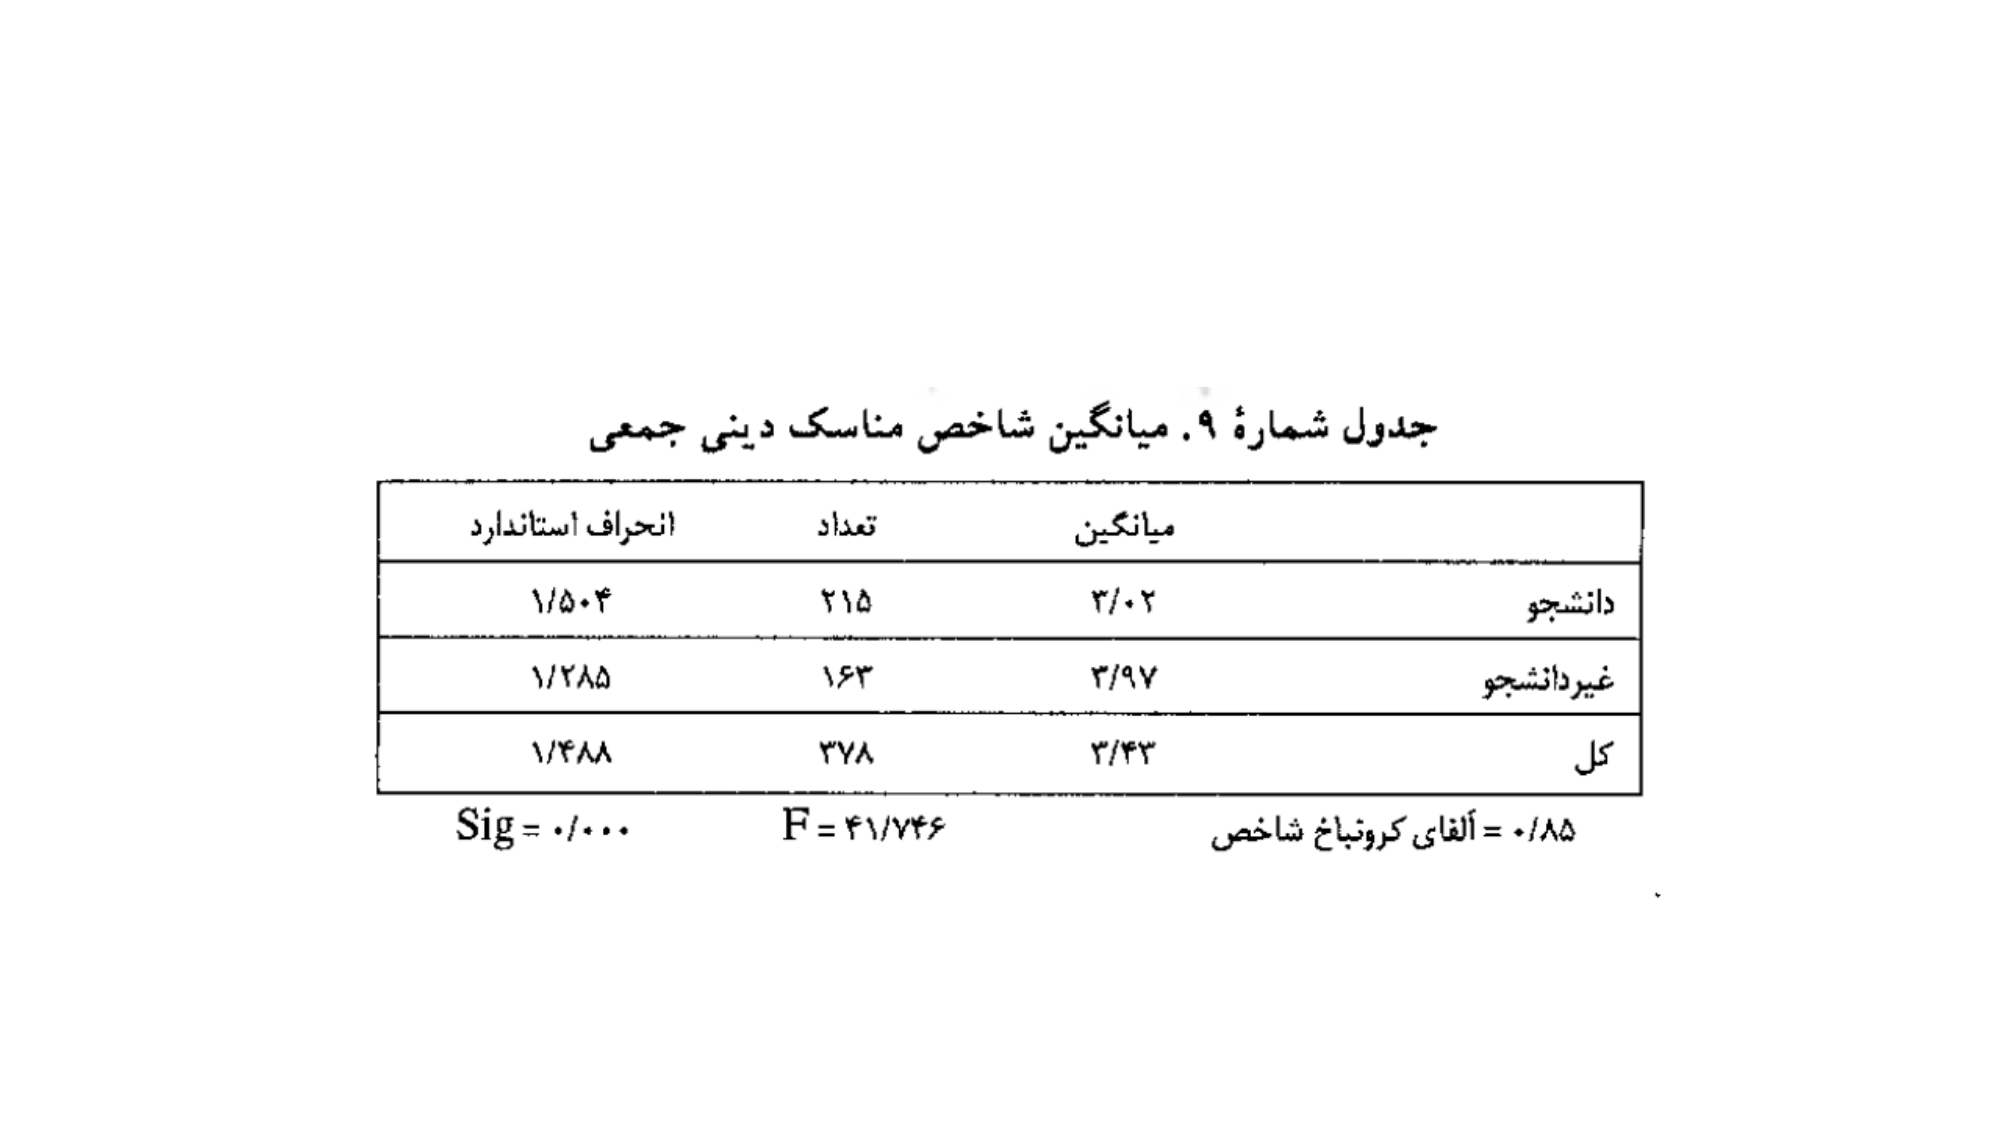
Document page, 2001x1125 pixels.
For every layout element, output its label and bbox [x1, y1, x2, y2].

list [333, 387, 1667, 926]
